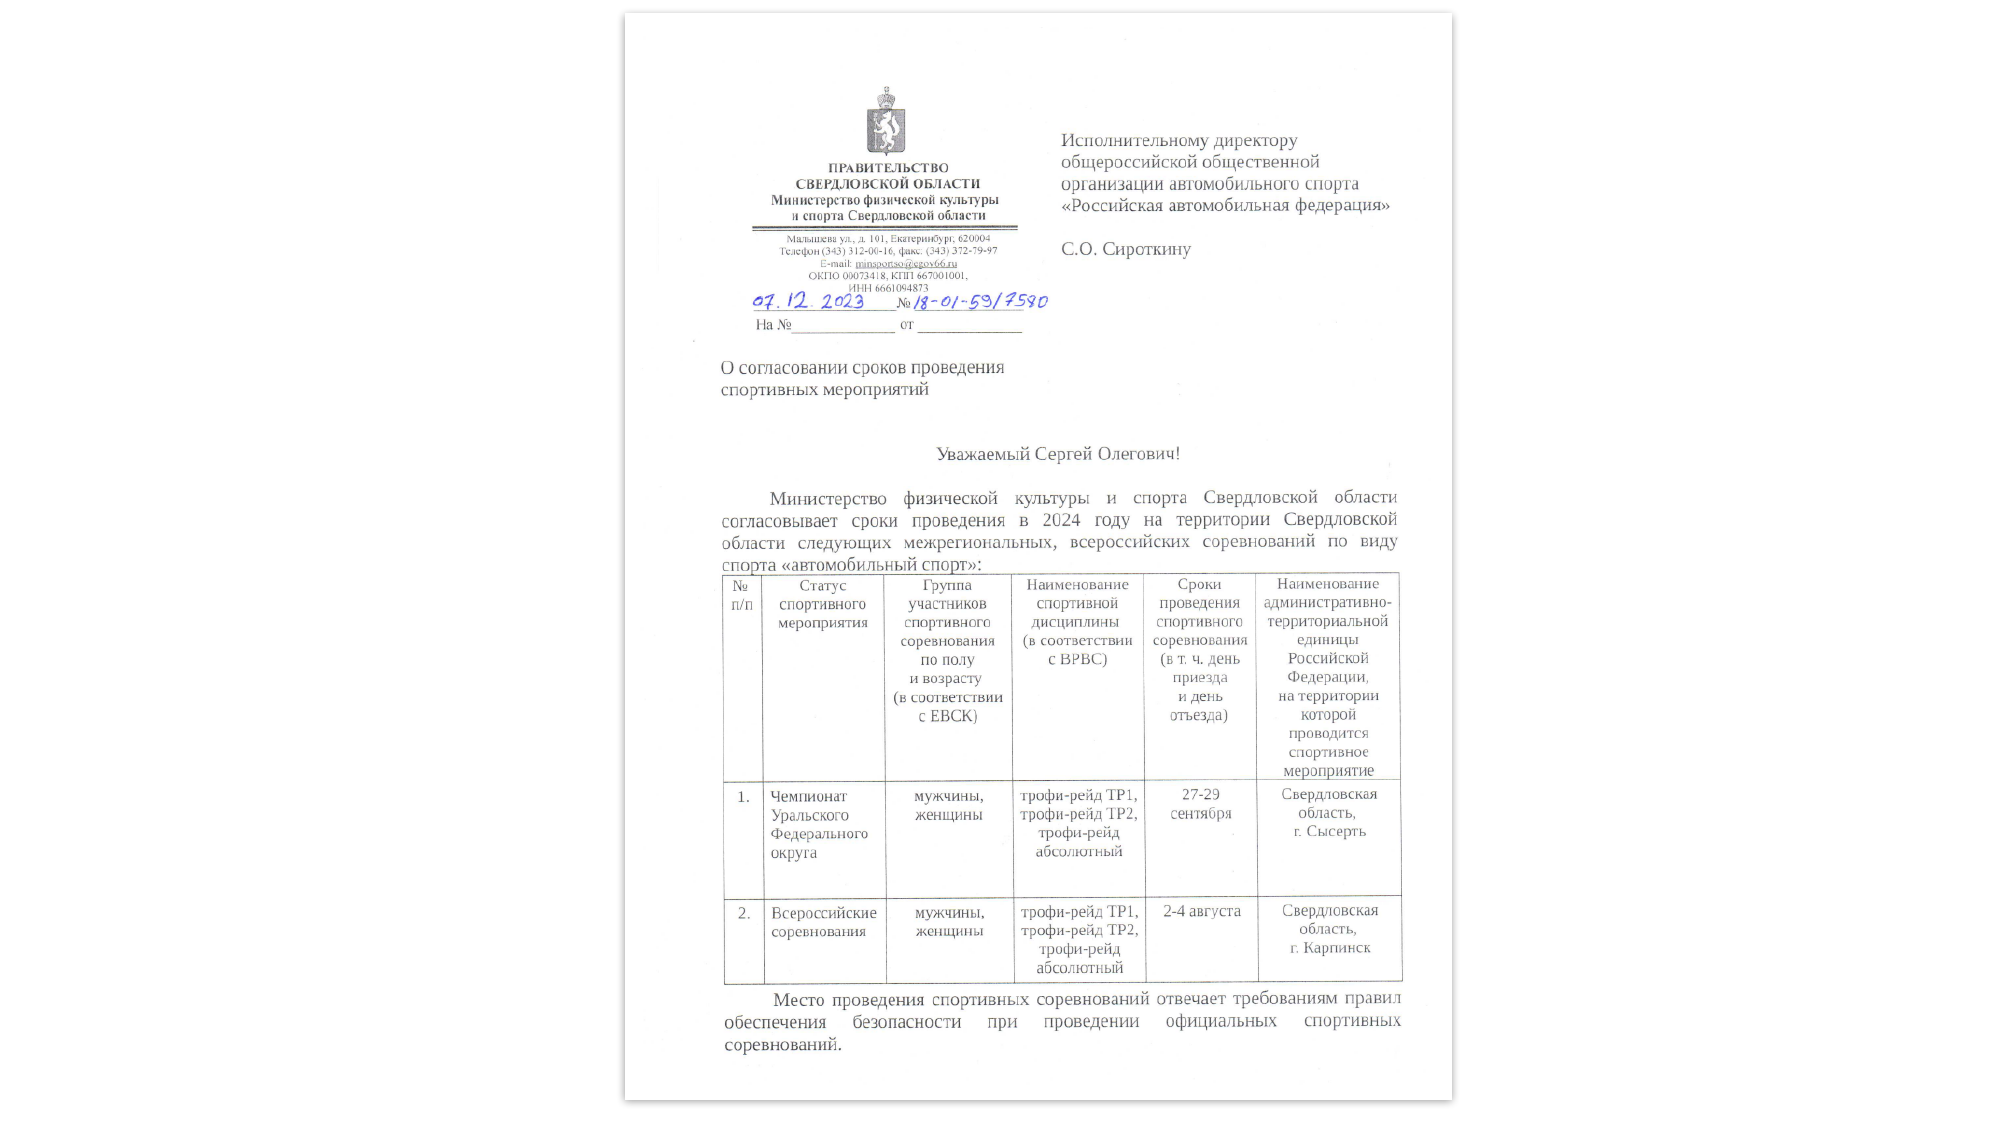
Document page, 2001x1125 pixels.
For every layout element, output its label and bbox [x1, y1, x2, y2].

picture [639, 27, 1438, 1086]
